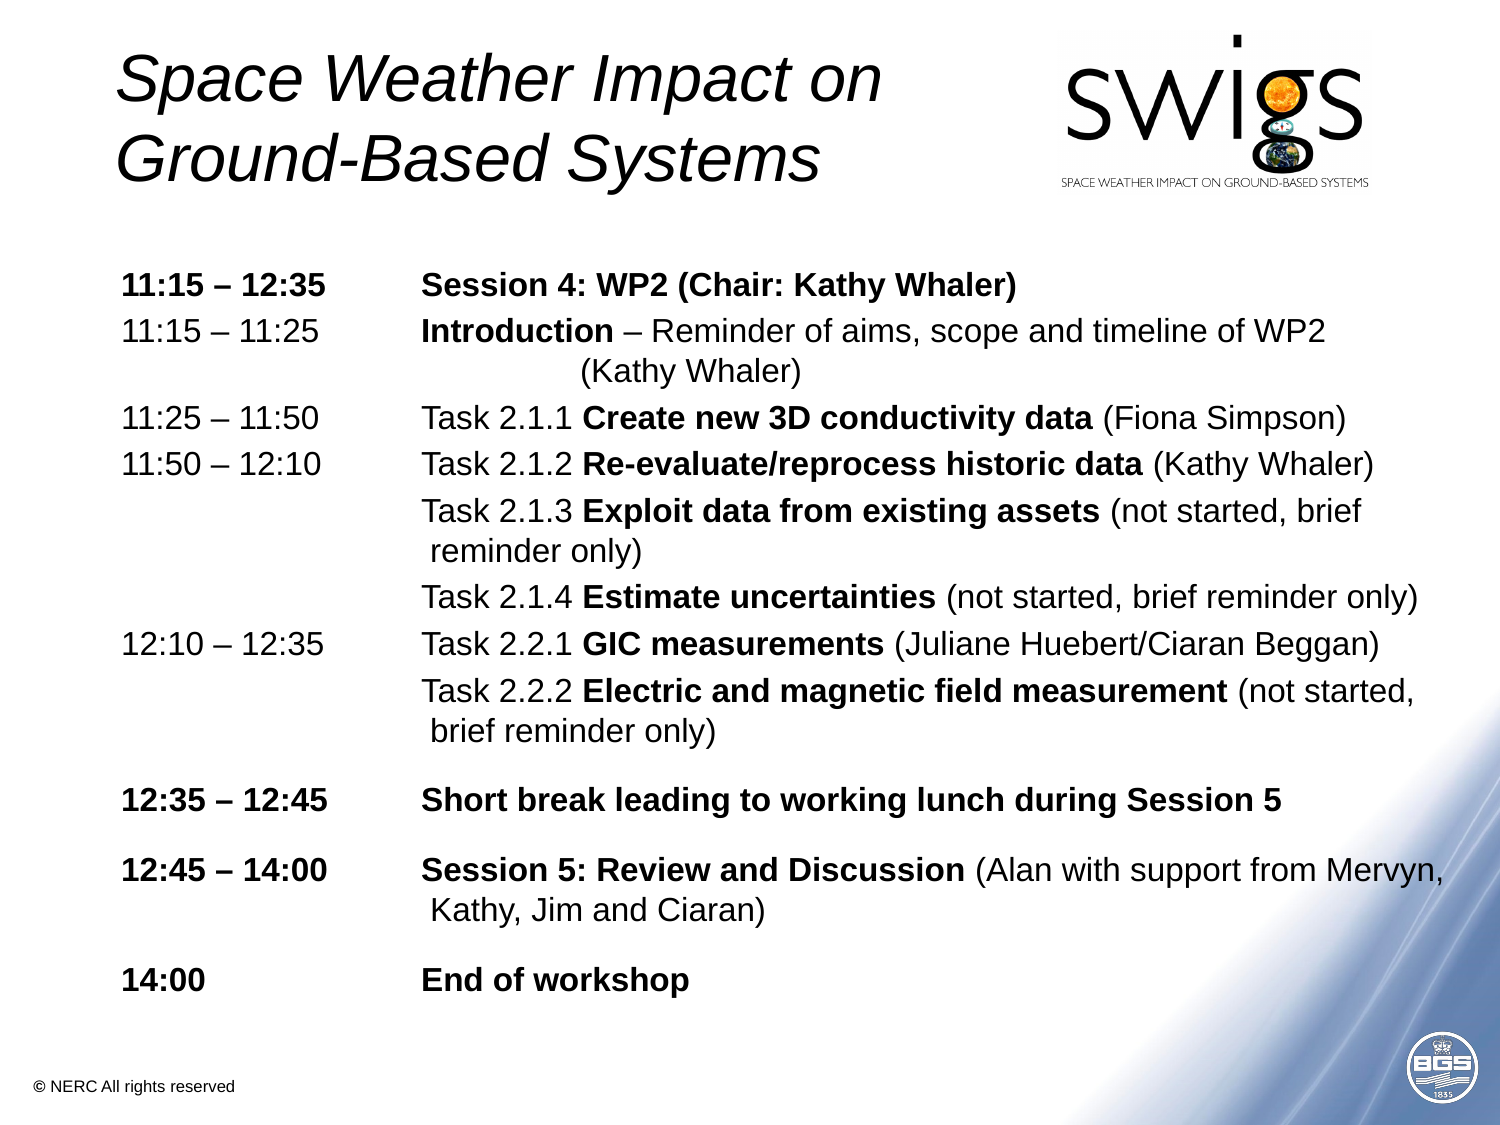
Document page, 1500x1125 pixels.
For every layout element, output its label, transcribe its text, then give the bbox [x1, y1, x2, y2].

picture [1030, 660, 1500, 1125]
text_box Space Weather Impact on Ground-Based Systems [100, 20, 1157, 209]
list 11:15 – 12:35 Session 4: WP2 (Chair: Kathy Whaler) 11:15 – 11:25 Introduction – Reminder of aims, scope and timeline of WP2 (Kathy Whaler) 11:25 – 11:50 Task 2.1.1 Create new 3D conductivity data (Fiona Simpson) 11:50 – 12:10 Task 2.1.2 Re-evaluate/reprocess historic data (Kathy Whaler) Task 2.1.3 Exploit data from existing assets (not started, brief reminder only) Task 2.1.4 Estimate uncertainties (not started, brief reminder only) 12:10 – 12:35 Task 2.2.1 GIC measurements (Juliane Huebert/Ciaran Beggan) Task 2.2.2 Electric and magnetic field measurement (not started, brief reminder only) 12:35 – 12:45 Short break leading to working lunch during Session 5 12:45 – 14:00 Session 5: Review and Discussion (Alan with support from Mervyn, Kathy, Jim and Ciaran) 14:00 End of workshop [105, 255, 1471, 811]
picture [1056, 30, 1372, 195]
